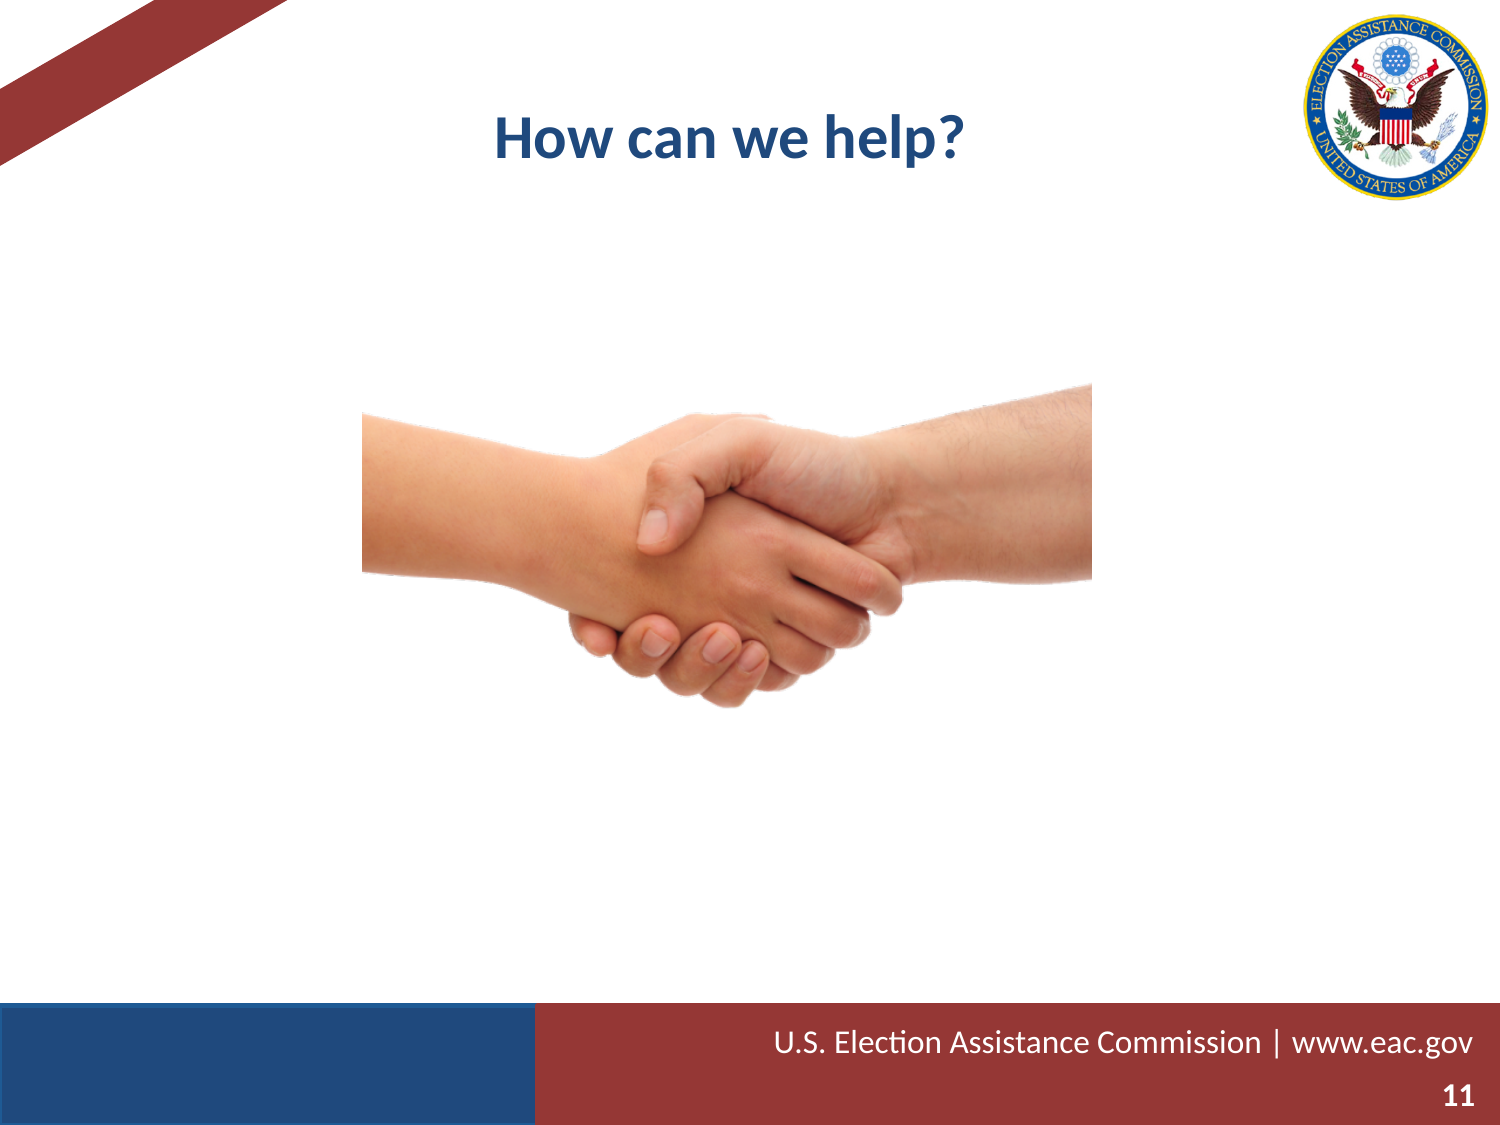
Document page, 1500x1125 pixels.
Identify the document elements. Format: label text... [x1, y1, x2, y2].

text_box How can we help? [479, 88, 1017, 178]
picture [362, 374, 1092, 721]
text_box 11 [1426, 1065, 1496, 1121]
picture [1250, 14, 1500, 213]
